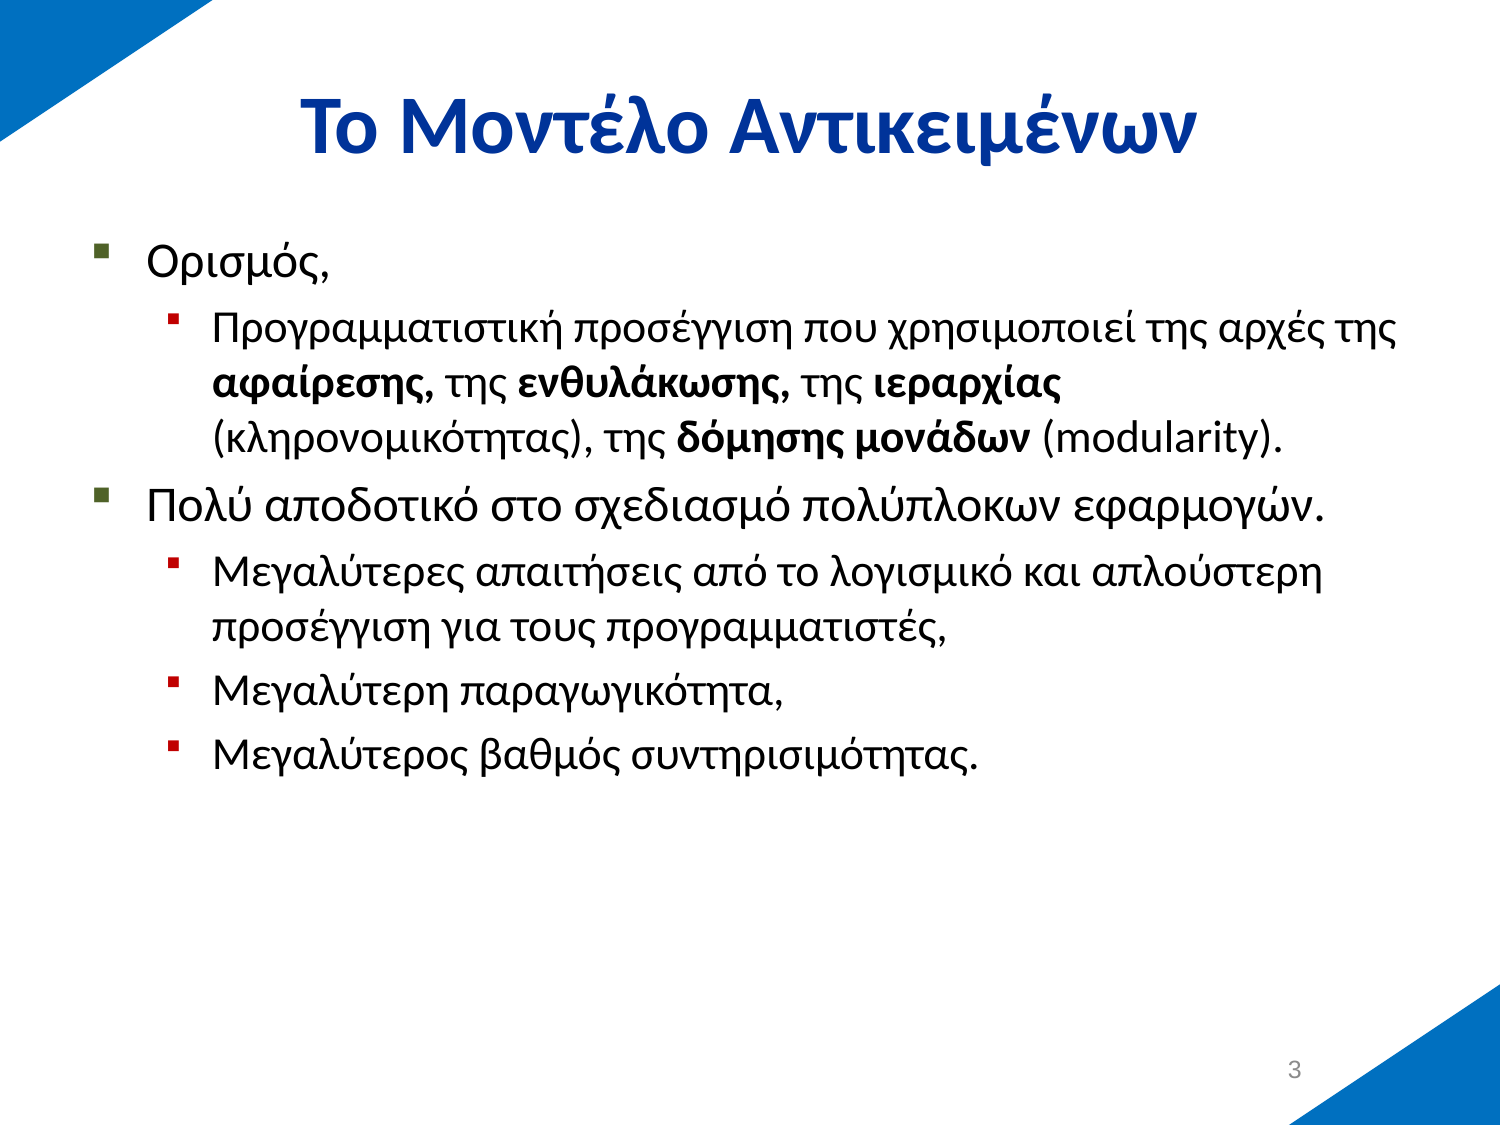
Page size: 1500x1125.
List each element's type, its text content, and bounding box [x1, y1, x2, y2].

list Ορισμός, Προγραμματιστική προσέγγιση που χρησιμοποιεί της αρχές της αφαίρεσης, της ενθυλάκωσης, της ιεραρχίας (κληρονομικότητας), της δόμησης μονάδων (modularity). Πολύ αποδοτικό στο σχεδιασμό πολύπλοκων εφαρμογών. Μεγαλύτερες απαιτήσεις από το λογισμικό και απλούστερη προσέγγιση για τους προγραμματιστές, Μεγαλύτερη παραγωγικότητα, Μεγαλύτερος βαθμός συντηρισιμότητας. [75, 219, 1425, 1005]
title Το Μοντέλο Αντικειμένων [75, 45, 1425, 197]
slide_number 2 [1074, 1042, 1317, 1094]
